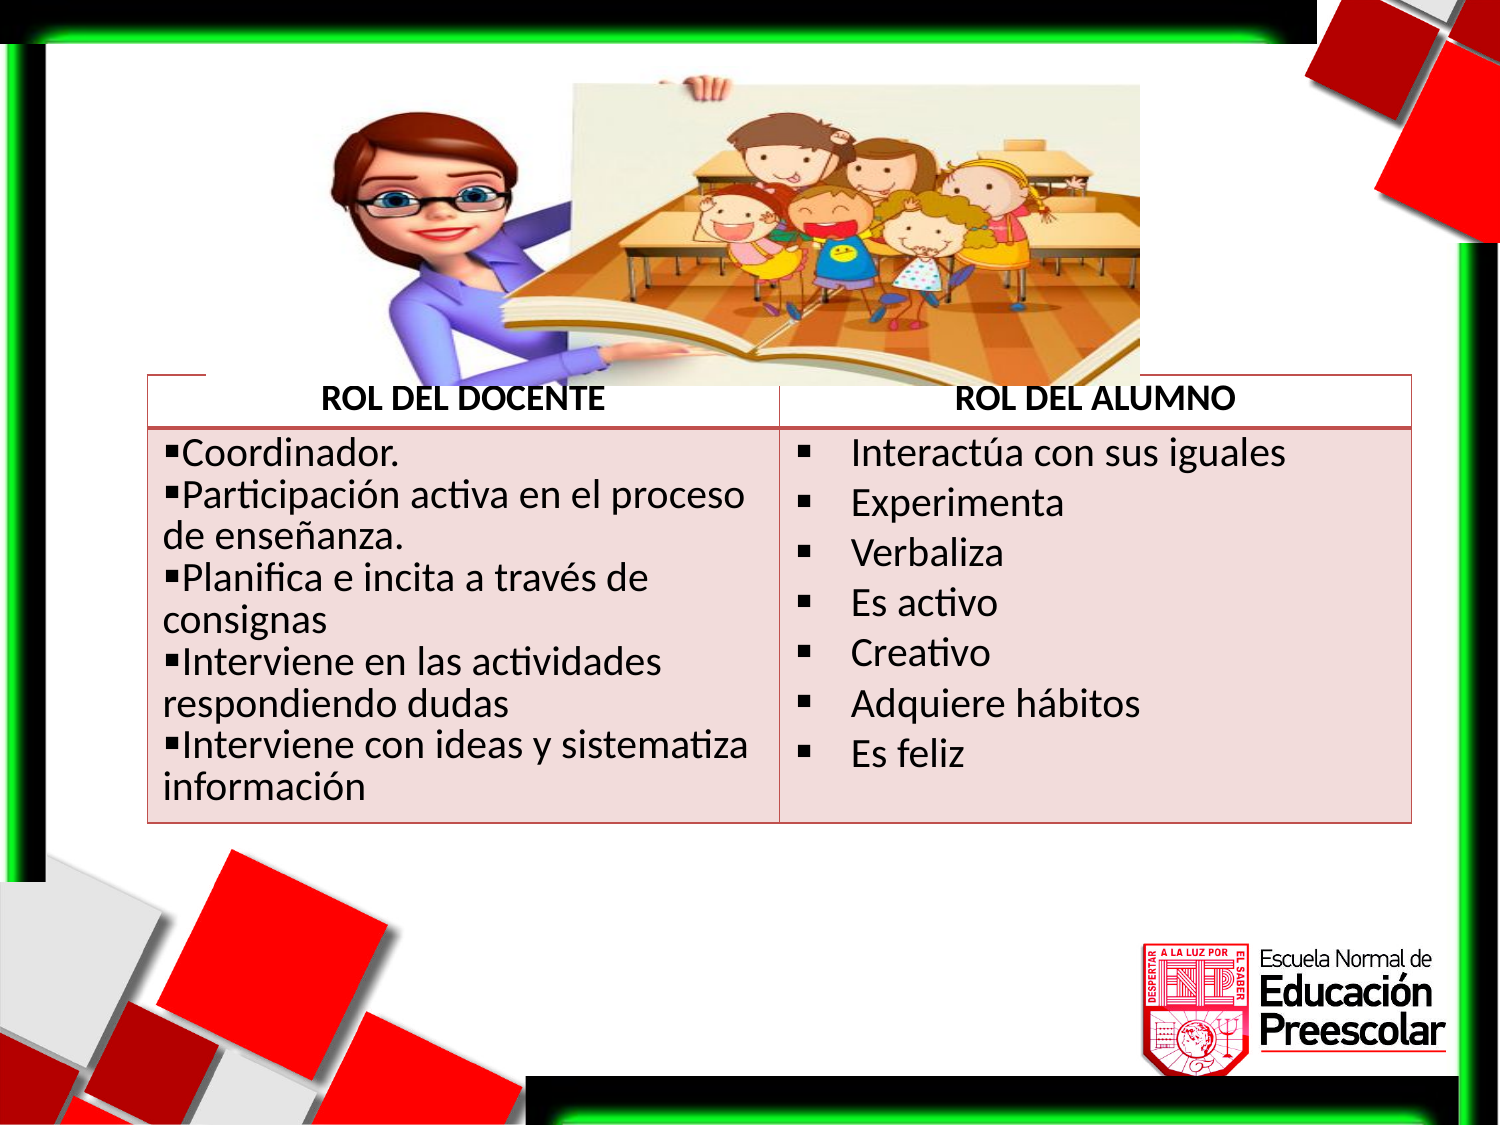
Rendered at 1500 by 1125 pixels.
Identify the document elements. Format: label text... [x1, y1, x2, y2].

picture [0, 0, 1500, 1125]
table_header ROL DEL ALUMNO [780, 376, 1411, 426]
table_cell Coordinador. Participación activa en el proceso de enseñanza. Planifica e incita a través de consignas Interviene en las actividades respondiendo dudas Interviene con ideas y sistematiza información [148, 430, 779, 822]
table_header ROL DEL DOCENTE [148, 376, 779, 426]
table_cell Interactúa con sus iguales Experimenta Verbaliza Es activo Creativo Adquiere hábitos Es feliz [780, 430, 1411, 822]
